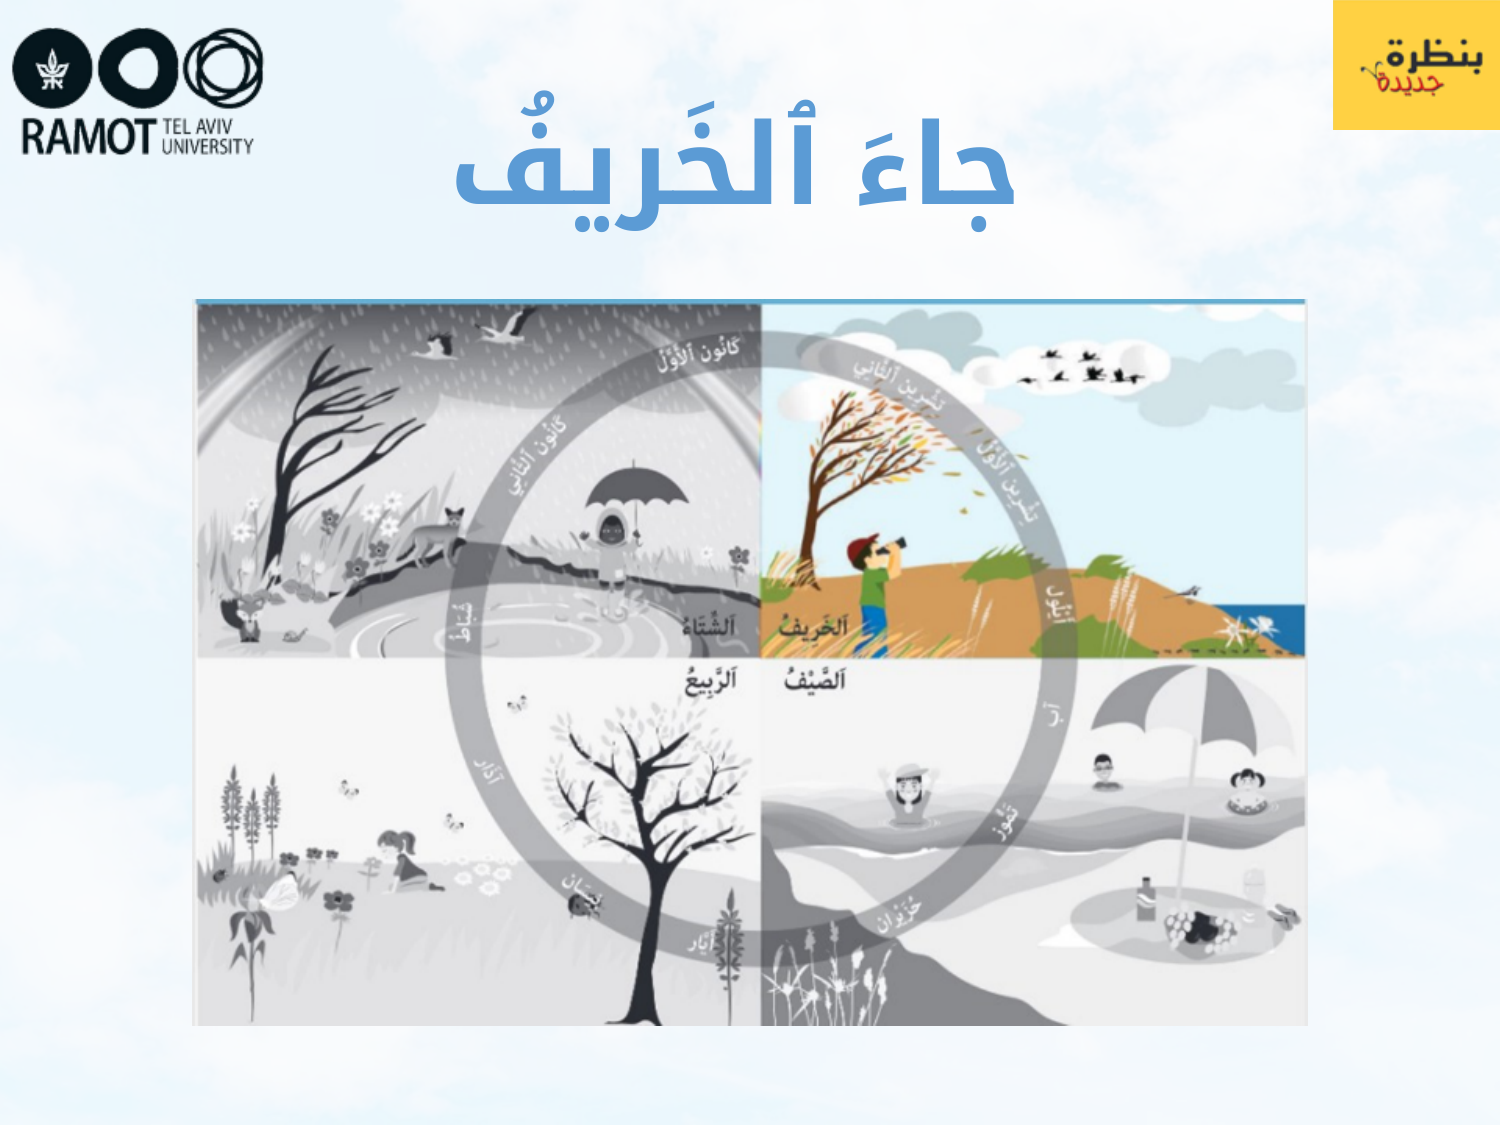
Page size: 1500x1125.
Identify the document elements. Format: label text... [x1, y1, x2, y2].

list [192, 299, 1308, 1026]
picture [0, 11, 277, 169]
picture [1333, 0, 1500, 130]
title جاءَ ٱلخَريفُ [103, 59, 1397, 278]
